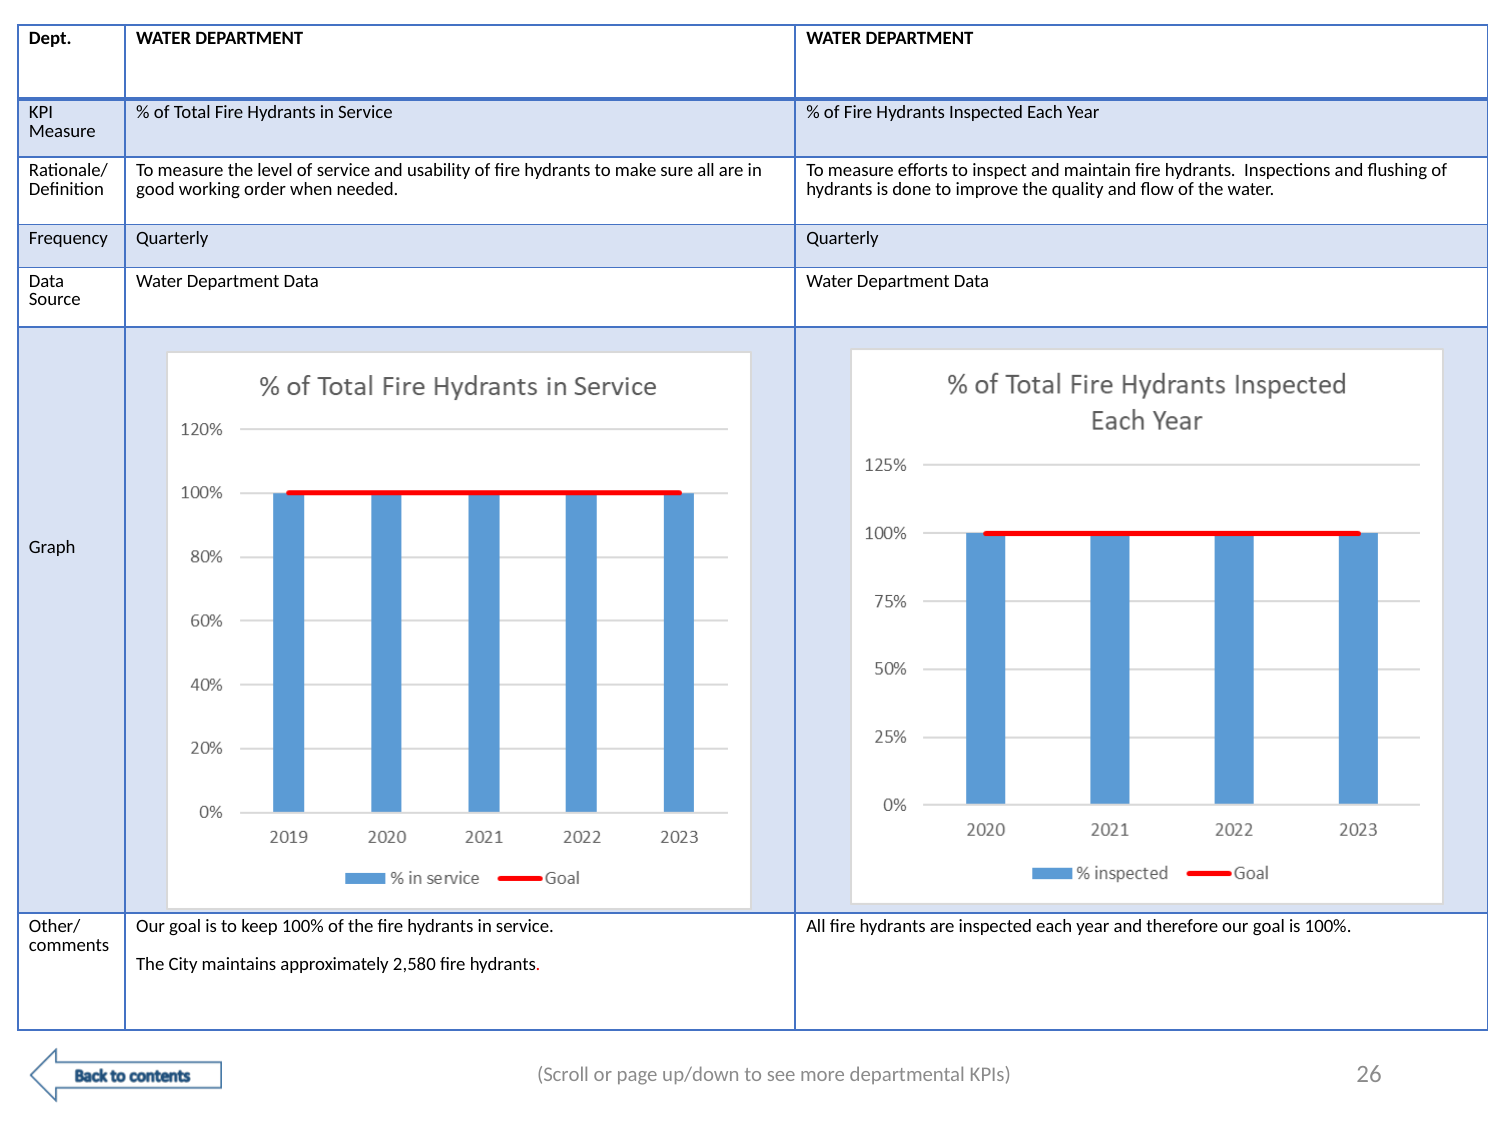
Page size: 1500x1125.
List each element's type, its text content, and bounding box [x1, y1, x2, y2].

table_cell % of Total Fire Hydrants in Service [126, 101, 794, 156]
table_header Dept. [19, 26, 124, 97]
table_cell [126, 328, 794, 912]
picture [850, 348, 1444, 905]
table_cell Frequency [19, 225, 124, 267]
table_cell To measure the level of service and usability of fire hydrants to make sure all are in good working order when needed. [126, 158, 794, 224]
picture [29, 1047, 222, 1103]
table_cell Quarterly [796, 225, 1487, 267]
table_cell Water Department Data [126, 268, 794, 326]
picture [166, 351, 752, 910]
table_cell To measure efforts to inspect and maintain fire hydrants. Inspections and flushing of hydrants is done to improve the quality and flow of the water. [796, 158, 1487, 224]
table_cell KPI Measure [19, 101, 124, 156]
table_cell Quarterly [126, 225, 794, 267]
table_cell Data Source [19, 268, 124, 326]
table_cell Water Department Data [796, 268, 1487, 326]
table_cell Our goal is to keep 100% of the fire hydrants in service. The City maintains approximately 2,580 fire hydrants. [126, 914, 794, 1029]
table_cell % of Fire Hydrants Inspected Each Year [796, 101, 1487, 156]
table_cell All fire hydrants are inspected each year and therefore our goal is 100%. [796, 914, 1487, 1029]
table_cell Rationale/ Definition [19, 158, 124, 224]
table_cell Other/ comments [19, 914, 124, 1029]
footer (Scroll or page up/down to see more departmental KPIs) [496, 1042, 1052, 1103]
table_header WATER DEPARTMENT [126, 26, 794, 97]
slide_number 26 [1059, 1042, 1397, 1103]
table_cell Graph [19, 328, 124, 912]
table_cell [796, 328, 1487, 912]
table_header WATER DEPARTMENT [796, 26, 1487, 97]
